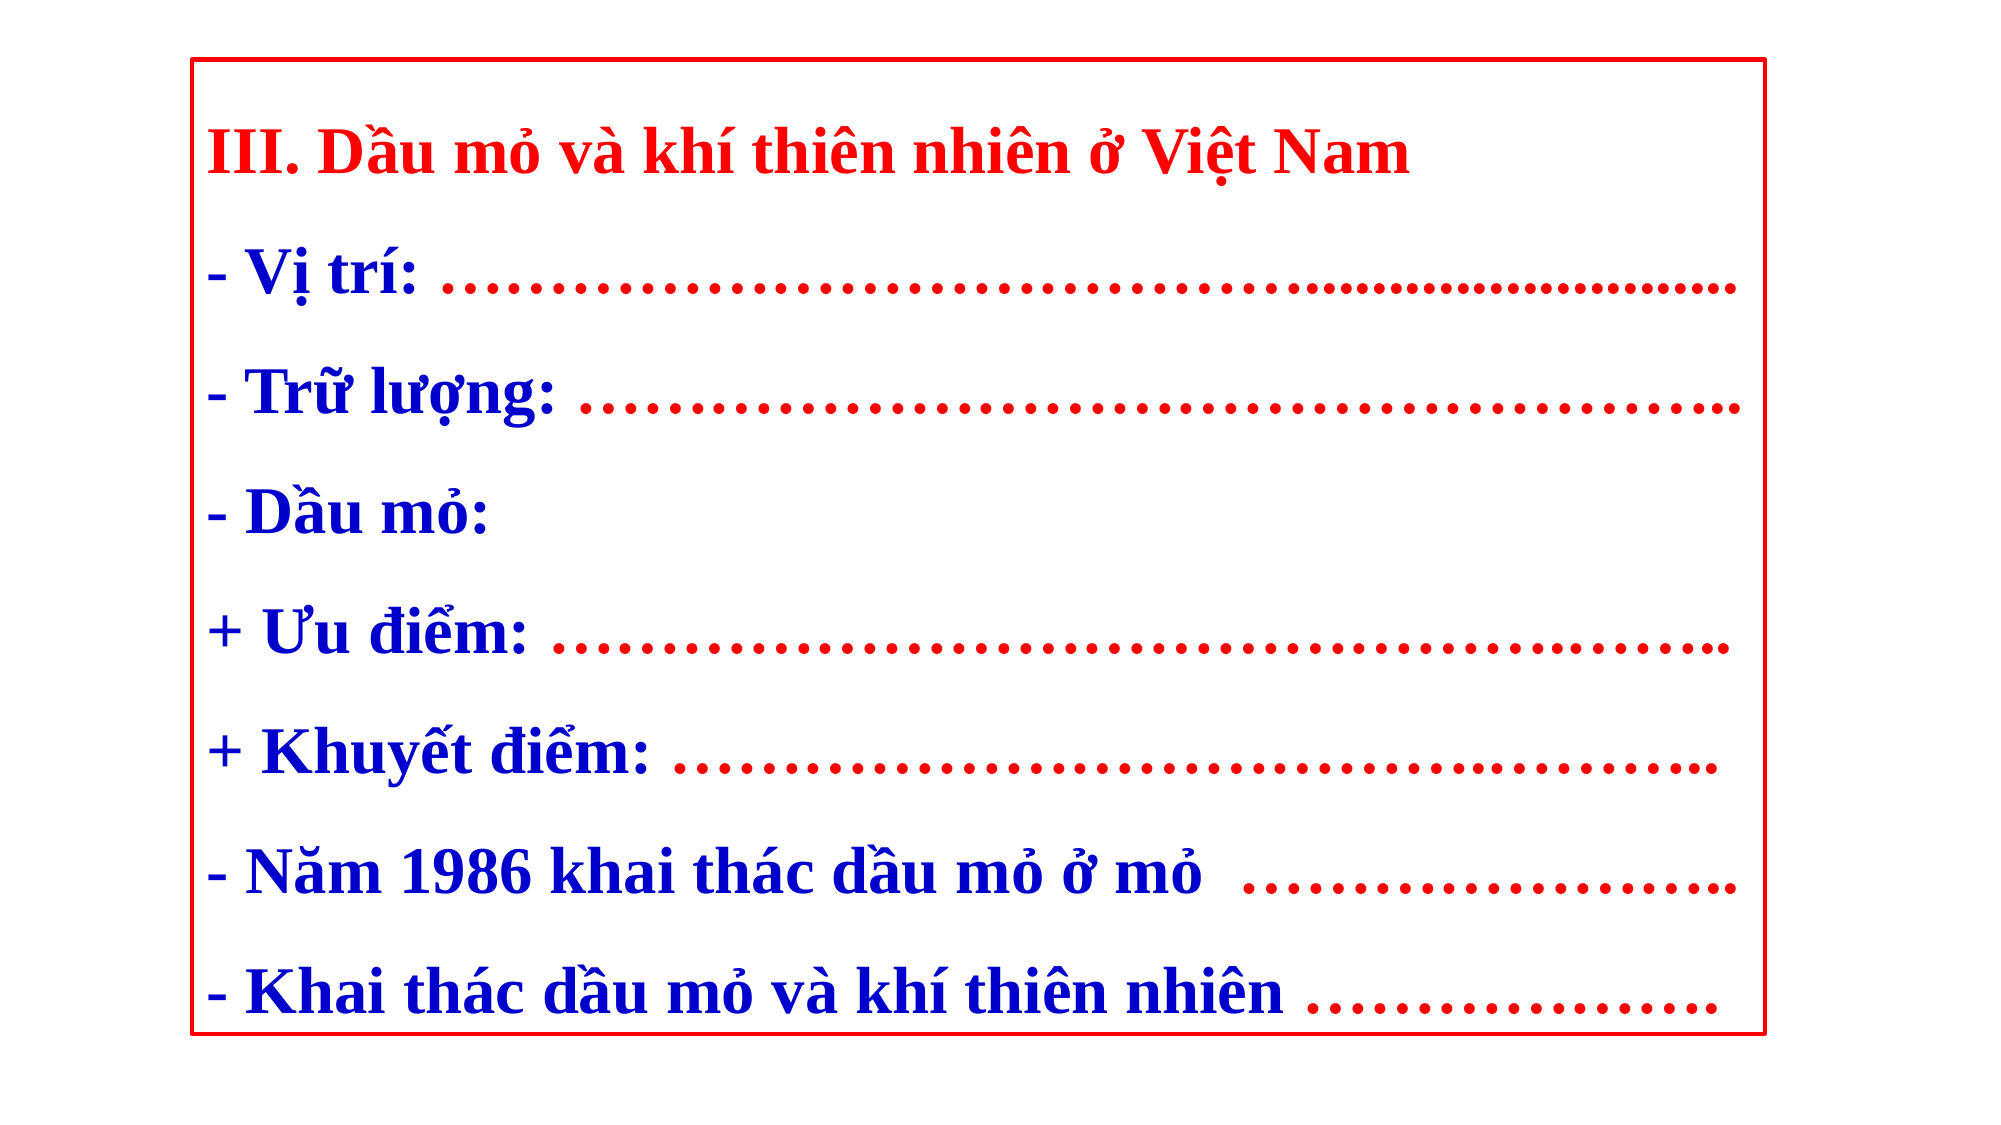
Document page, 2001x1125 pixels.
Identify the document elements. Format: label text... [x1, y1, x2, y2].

text_box III. Dầu mỏ và khí thiên nhiên ở Việt Nam - Vị trí: ………………………………….......................... - Trữ lượng: …………………………………………….. - Dầu mỏ: + Ưu điểm: ……………………………………….…….. + Khuyết điểm: ……………………………….……….. - Năm 1986 khai thác dầu mỏ ở mỏ ………………….. - Khai thác dầu mỏ và khí thiên nhiên ………………. [191, 59, 1765, 1034]
